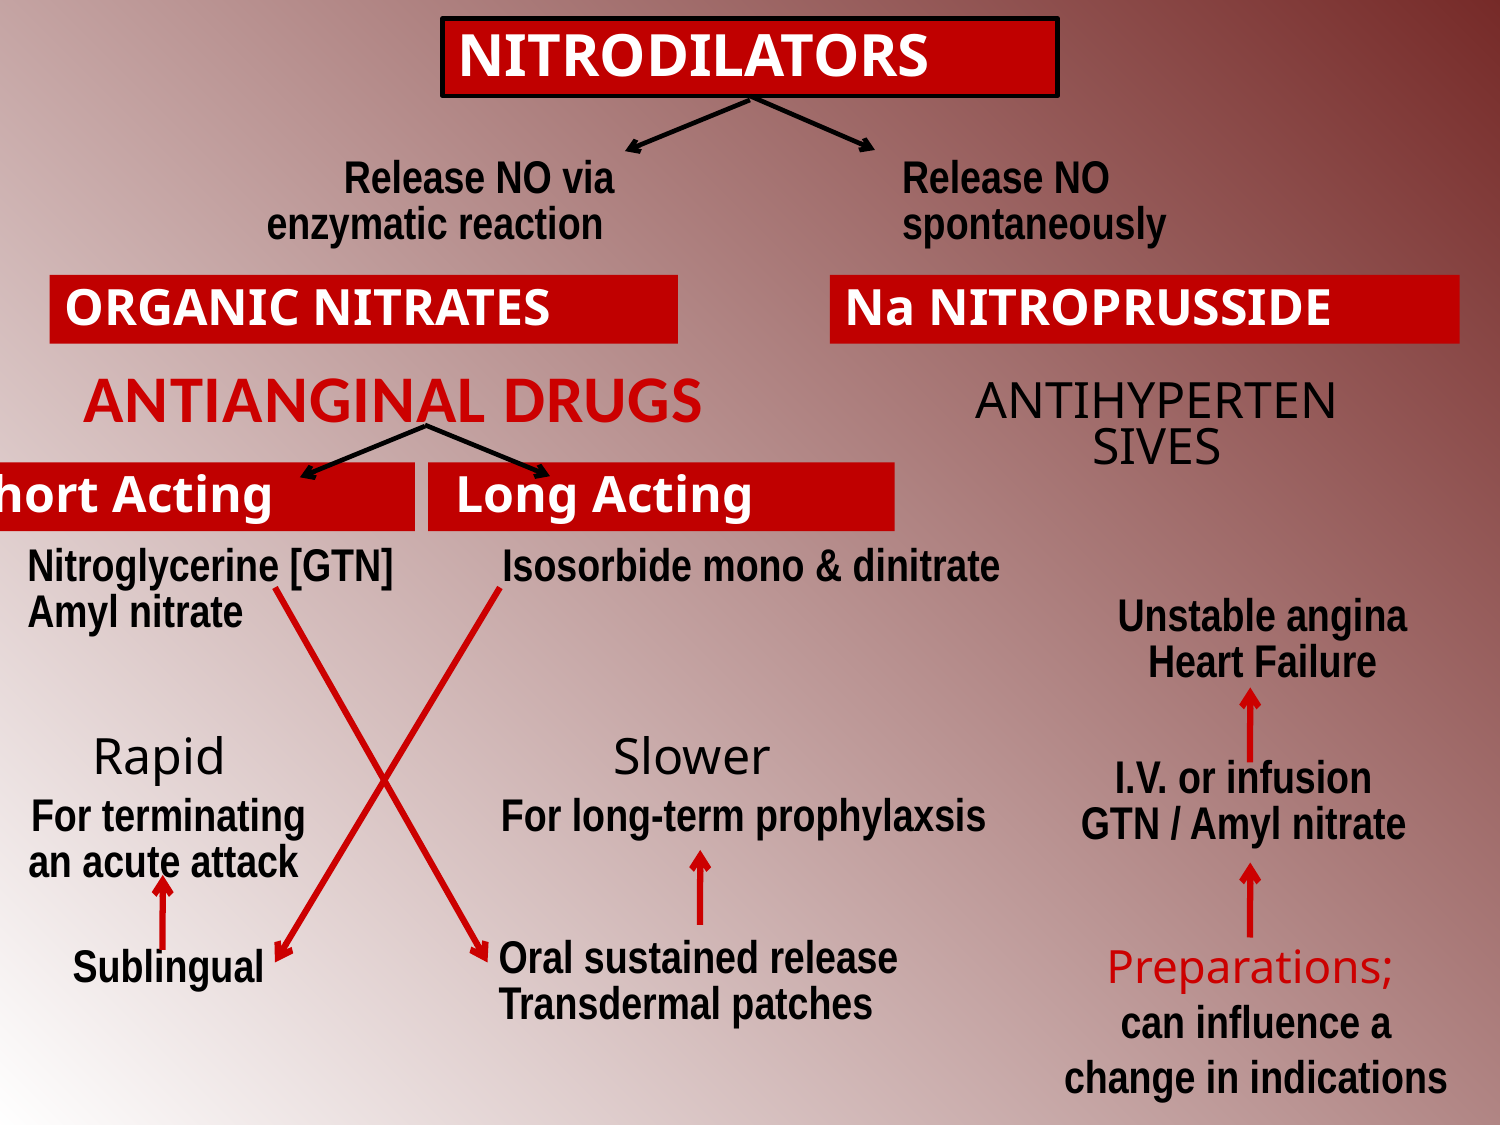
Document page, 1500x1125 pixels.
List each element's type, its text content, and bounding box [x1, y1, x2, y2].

text_box Oral sustained release Transdermal patches [483, 929, 947, 1037]
text_box For long-term prophylaxsis [579, 787, 1038, 848]
text_box I.V. or infusion GTN / Amyl nitrate [1049, 749, 1438, 857]
text_box NITRODILATORS [442, 18, 1058, 96]
text_box Unstable angina Heart Failure [1100, 587, 1425, 694]
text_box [786, 61, 839, 188]
text_box Rapid [78, 717, 188, 787]
text_box Release NO via enzymatic reaction [212, 149, 630, 257]
text_box Slower [598, 717, 787, 787]
text_box Isosorbide mono & dinitrate [487, 537, 1088, 598]
text_box Nitroglycerine [GTN] Amyl nitrate [12, 537, 425, 644]
text_box Preparations; can influence a change in indications [1037, 930, 1475, 1111]
text_box Na NITROPRUSSIDE [829, 274, 1460, 344]
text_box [424, 424, 823, 534]
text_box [24, 425, 426, 534]
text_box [199, 662, 576, 888]
text_box ORGANIC NITRATES [49, 274, 678, 344]
text_box Sublingual [0, 938, 338, 999]
text_box For terminating an acute attack [0, 787, 196, 894]
text_box Release NO spontaneously [887, 149, 1200, 257]
text_box ANTIHYPERTENSIVES [950, 375, 1364, 482]
text_box ANTIANGINAL DRUGS [62, 347, 725, 424]
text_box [661, 62, 714, 189]
